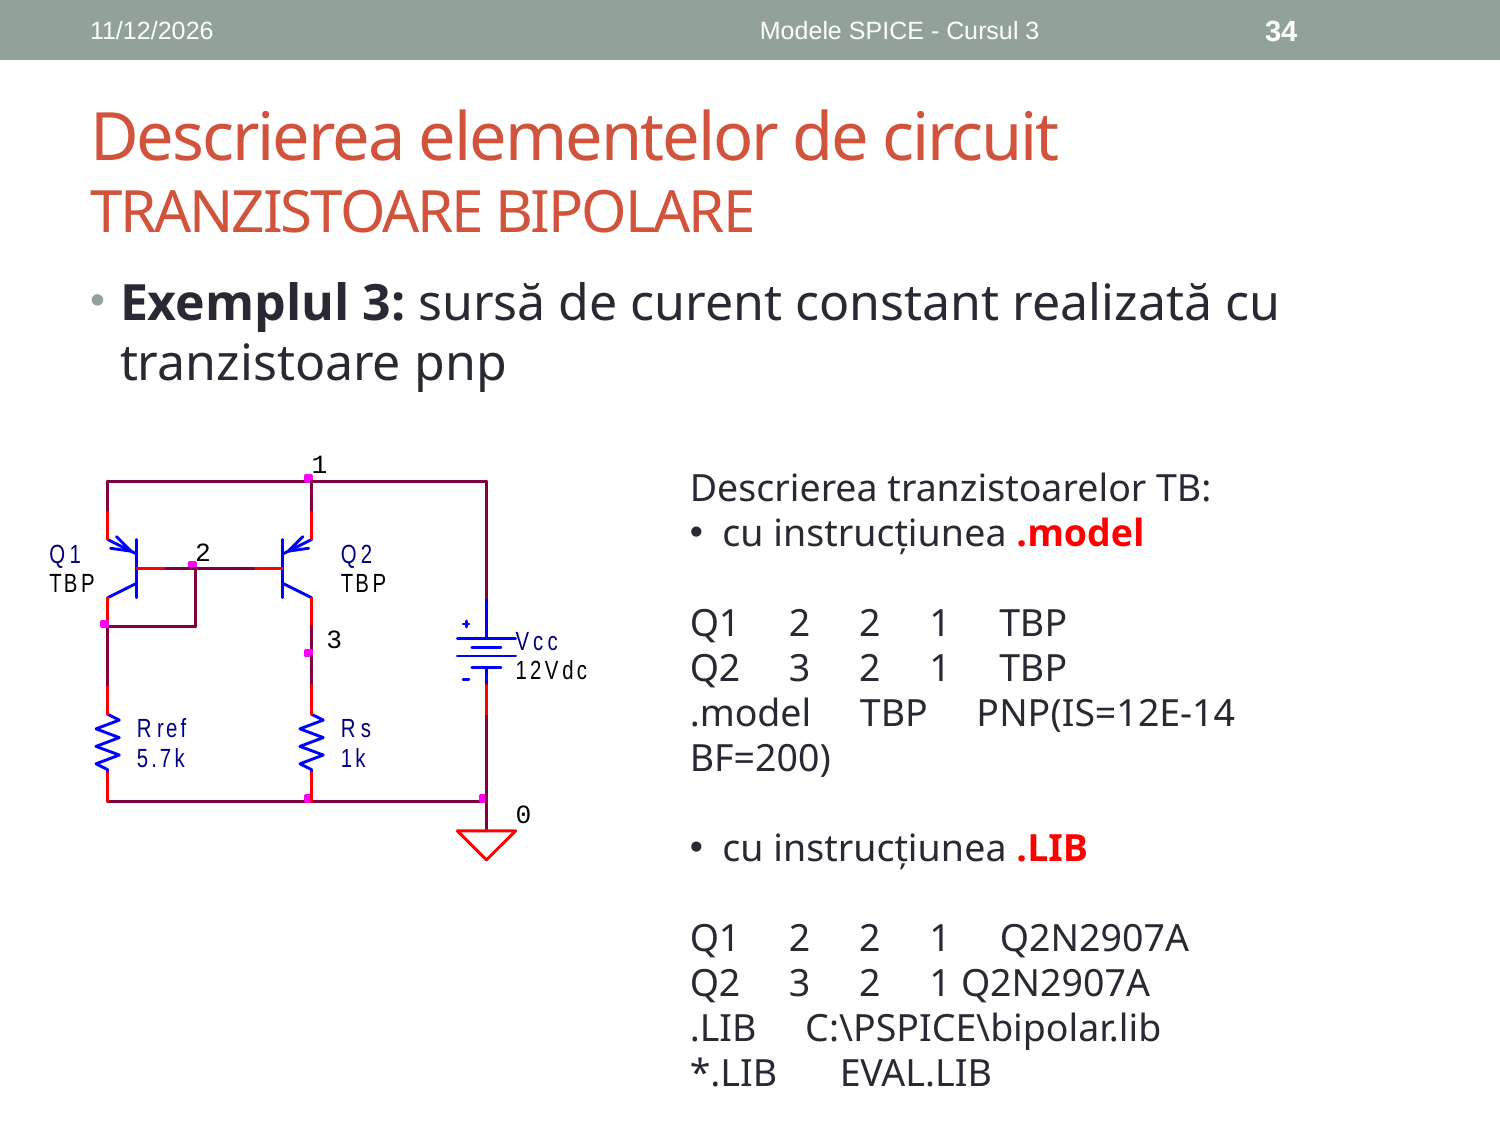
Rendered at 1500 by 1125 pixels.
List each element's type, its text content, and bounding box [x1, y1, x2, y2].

title Descrierea elementelor de circuit TRANZISTOARE BIPOLARE [75, 87, 1425, 250]
picture [34, 437, 606, 876]
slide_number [75, 3, 550, 57]
list Exemplul 3: sursă de curent constant realizată cu tranzistoare pnp [75, 262, 1425, 400]
footer Modele SPICE - Cursul 3 [562, 3, 1238, 57]
slide_number 34 [1250, 3, 1425, 57]
text_box Descrierea tranzistoarelor TB: cu instrucțiunea .model Q1 2 2 1 TBP Q2 3 2 1 TBP .model TBP PNP(IS=12E-14 BF=200) cu instrucțiunea .LIB Q1 2 2 1 Q2N2907A Q2 3 2 1 Q2N2907A .LIB C:\PSPICE\bipolar.lib *.LIB EVAL.LIB [675, 456, 1388, 1102]
